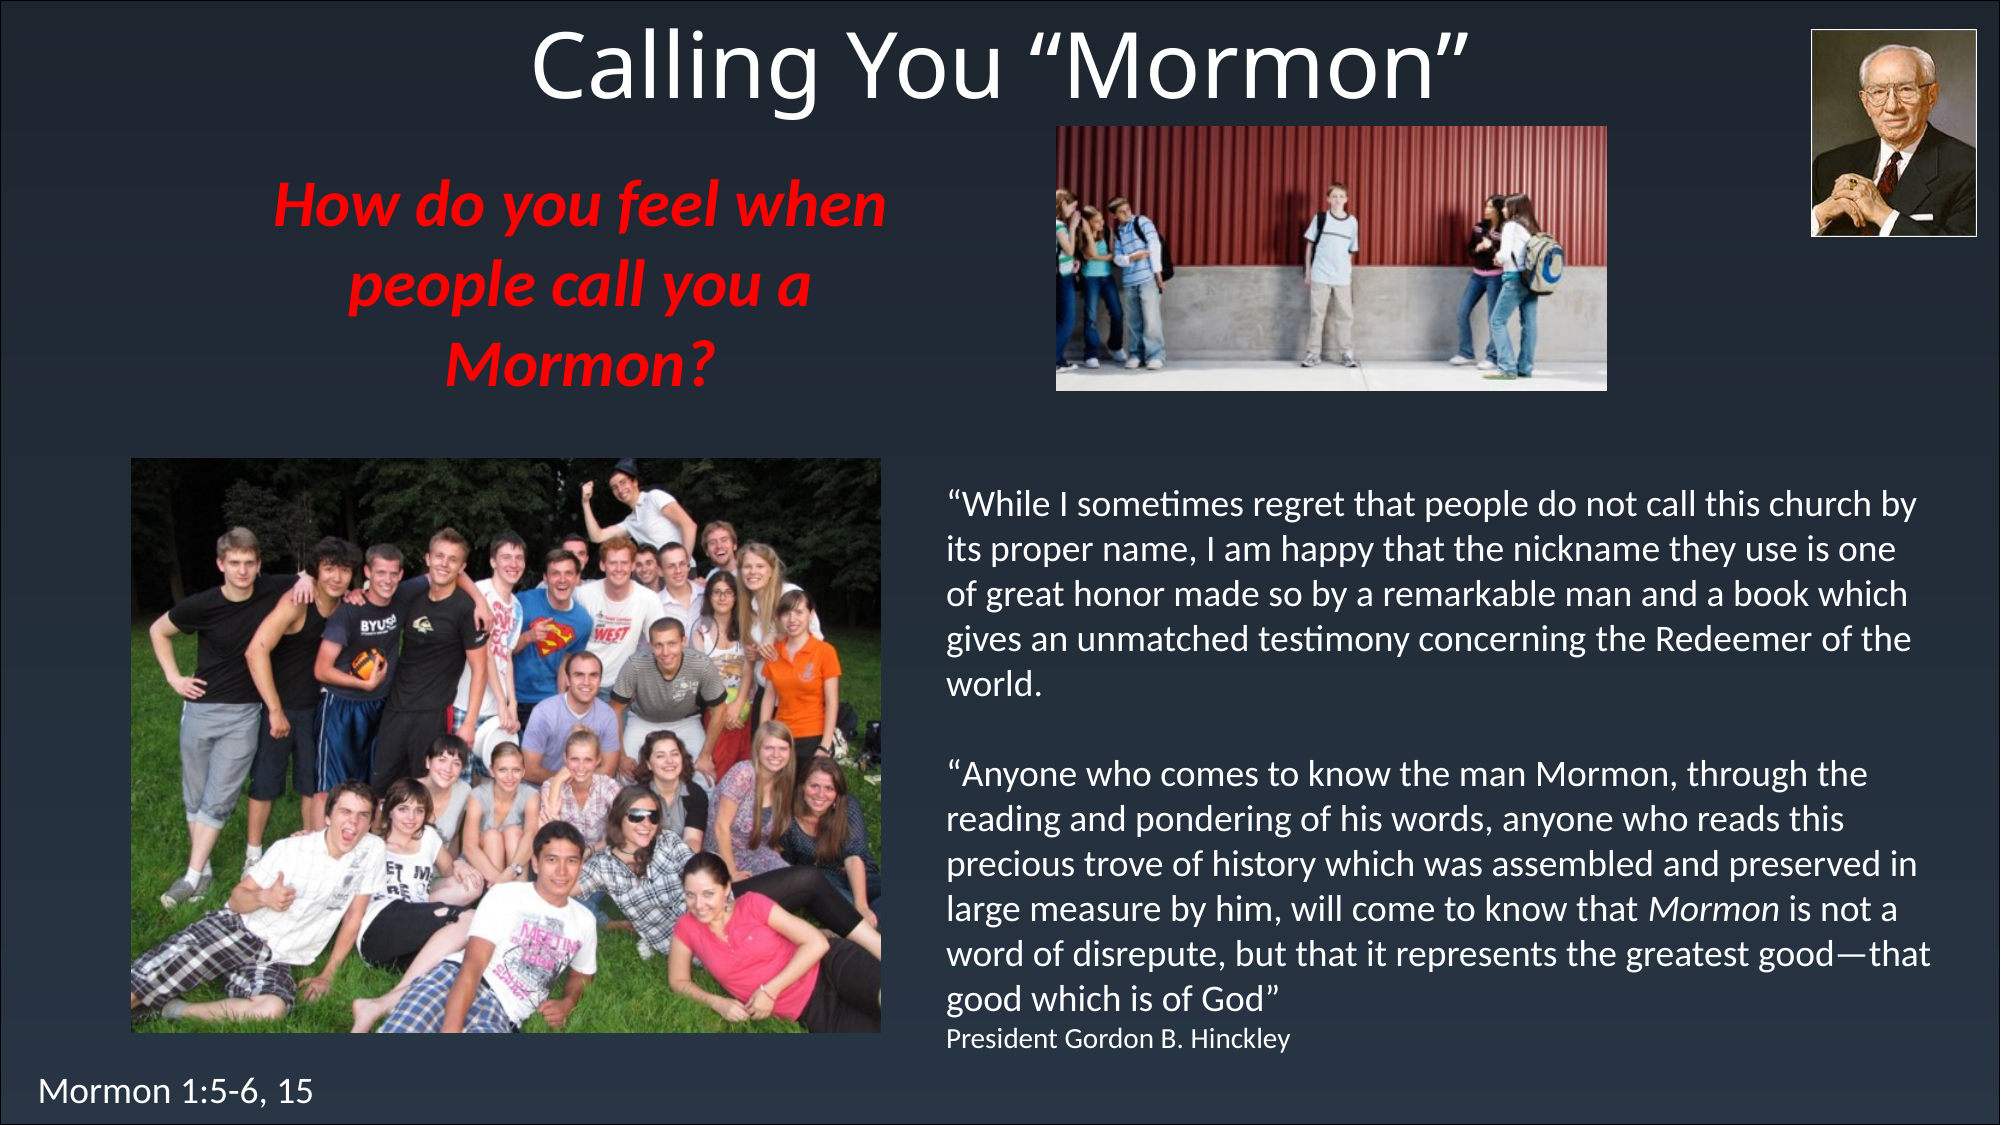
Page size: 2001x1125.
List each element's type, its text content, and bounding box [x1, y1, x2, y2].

text_box Mormon 1:5-6, 15 [22, 1058, 686, 1119]
picture [1811, 29, 1977, 237]
text_box “While I sometimes regret that people do not call this church by its proper name, I am happy that the nickname they use is one of great honor made so by a remarkable man and a book which gives an unmatched testimony concerning the Redeemer of the world. “Anyone who comes to know the man Mormon, through the reading and pondering of his words, anyone who reads this precious trove of history which was assembled and preserved in large measure by him, will come to know that Mormon is not a word of disrepute, but that it represents the greatest good—that good which is of God” President Gordon B. Hinckley [931, 471, 1949, 1062]
text_box How do you feel when people call you a Mormon? [206, 152, 957, 408]
text_box [0, 0, 2000, 1125]
picture [1056, 126, 1607, 391]
text_box Calling You “Mormon” [249, 0, 1750, 125]
picture [131, 458, 881, 1033]
